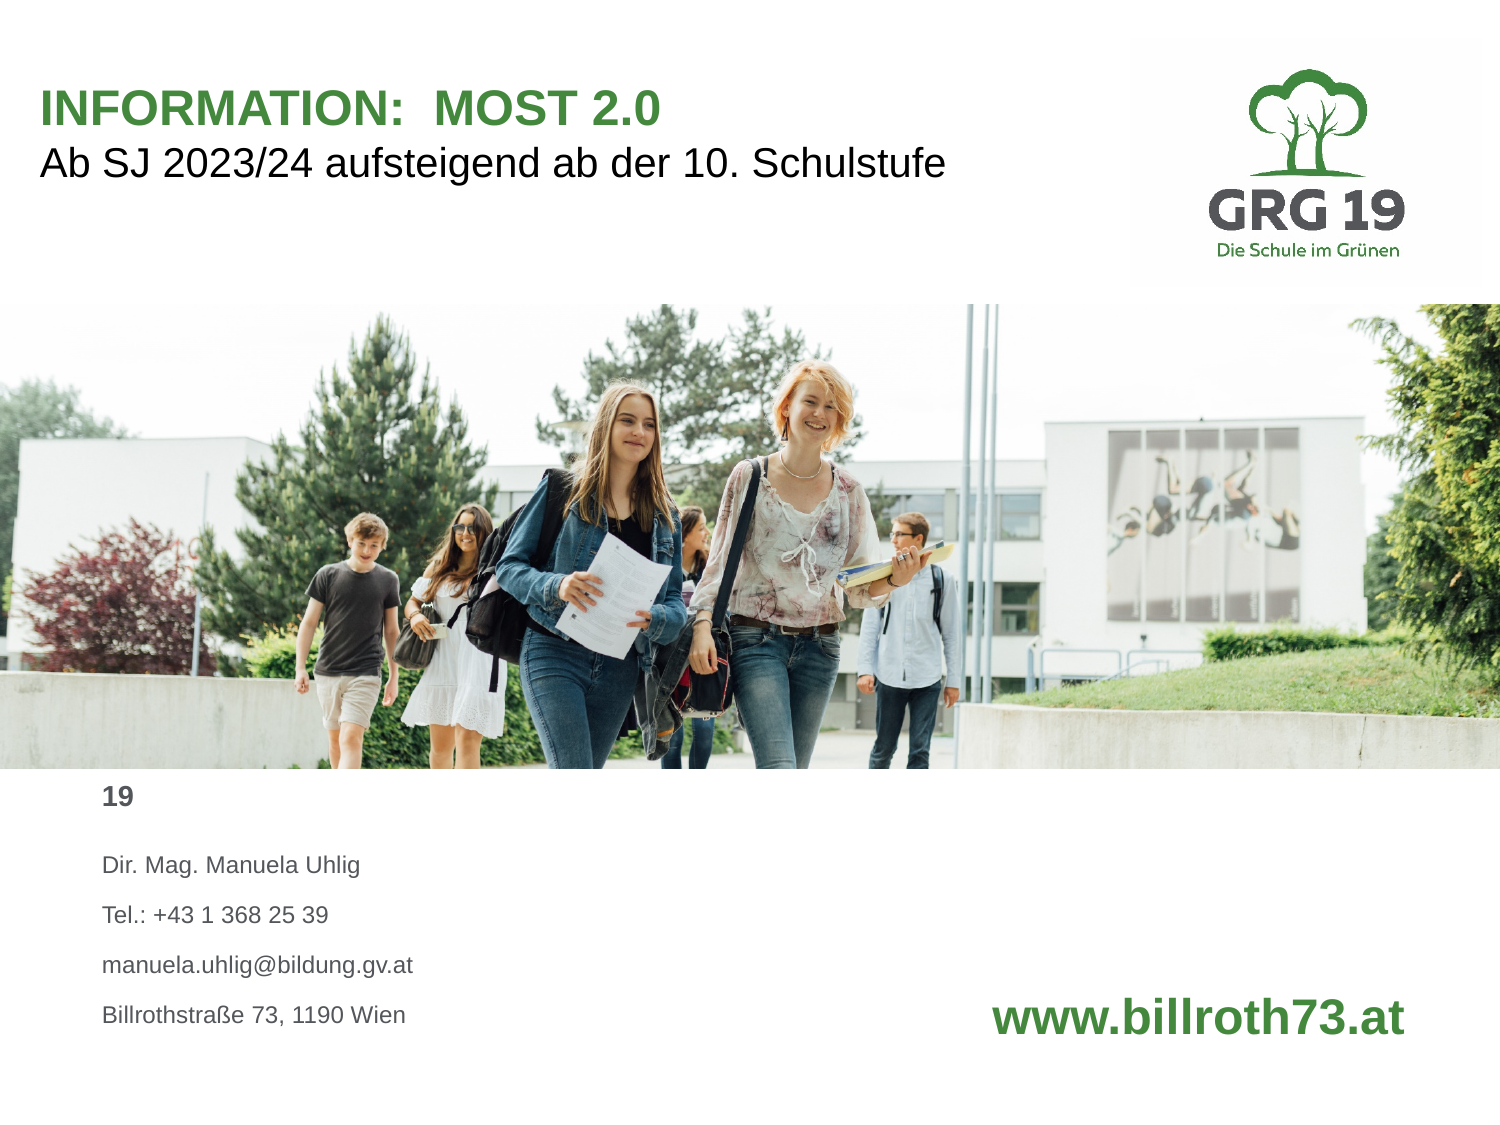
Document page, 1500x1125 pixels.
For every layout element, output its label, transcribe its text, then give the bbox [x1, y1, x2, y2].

picture [1130, 38, 1482, 287]
picture [0, 303, 1500, 769]
text_box www.billroth73.at [672, 969, 1420, 1060]
text_box INFORMATION: MOST 2.0 Ab SJ 2023/24 aufsteigend ab der 10. Schulstufe [24, 67, 1125, 193]
text_box Bundesgymnasium & Bundesrealgymnasium GRG 19 Dir. Mag. Manuela Uhlig Tel.: +43 1 368 25 39 manuela.uhlig@bildung.gv.at Billrothstraße 73, 1190 Wien [87, 776, 835, 1060]
